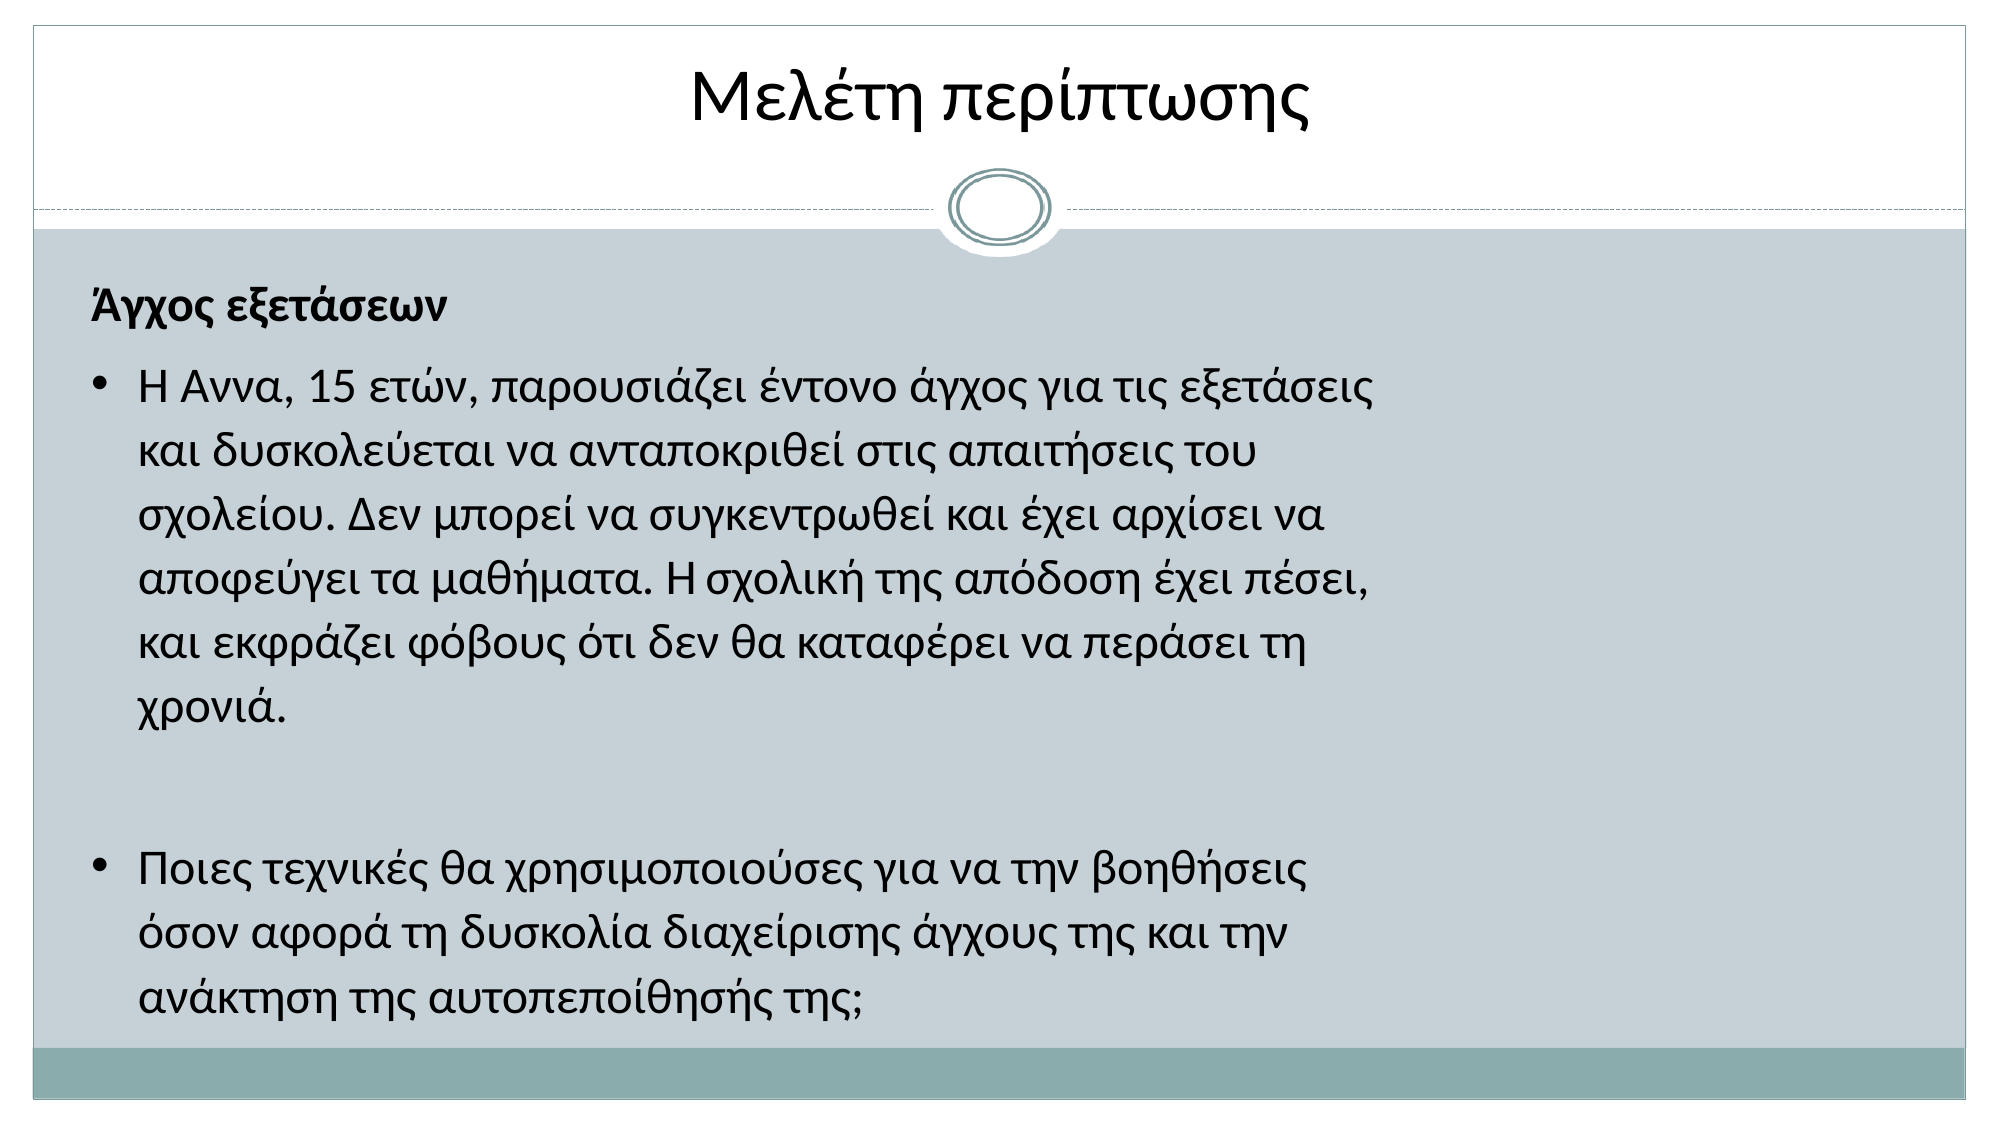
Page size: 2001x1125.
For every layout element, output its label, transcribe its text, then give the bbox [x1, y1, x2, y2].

picture [933, 156, 1067, 257]
title Μελέτη περίπτωσης [291, 45, 1709, 140]
list Άγχος εξετάσεων Η Άννα, 15 ετών, παρουσιάζει έντονο άγχος για τις εξετάσεις και δυσκολεύεται να ανταποκριθεί στις απαιτήσεις του σχολείου. Δεν μπορεί να συγκεντρωθεί και έχει αρχίσει να αποφεύγει τα μαθήματα. Η σχολική της απόδοση έχει πέσει, και εκφράζει φόβους ότι δεν θα καταφέρει να περάσει τη χρονιά. Ποιες τεχνικές θα χρησιμοποιούσες για να την βοηθήσεις όσον αφορά τη δυσκολία διαχείρισης άγχους της και την ανάκτηση της αυτοπεποίθησής της; [90, 266, 1393, 1108]
